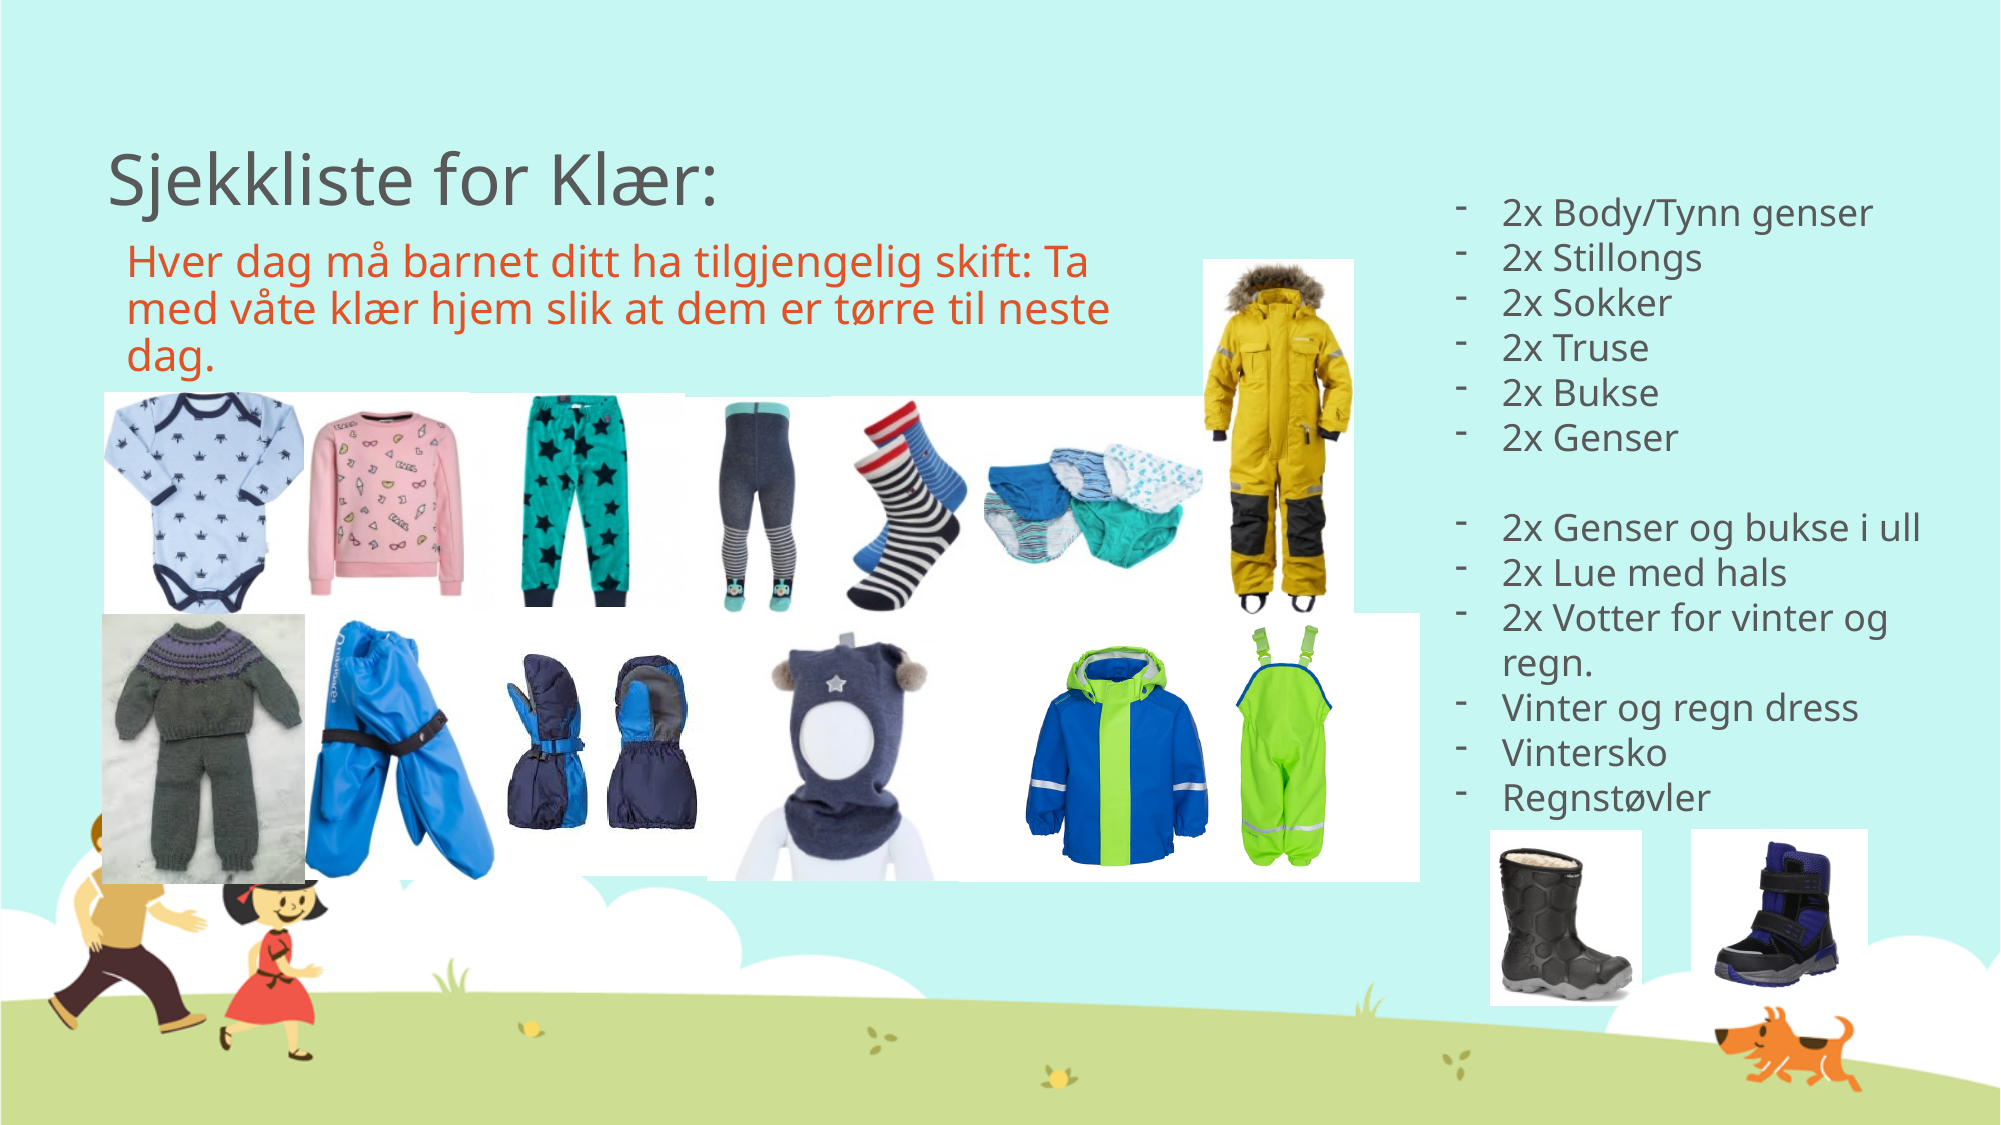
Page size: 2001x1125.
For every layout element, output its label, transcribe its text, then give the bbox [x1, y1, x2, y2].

list Hver dag må barnet ditt ha tilgjengelig skift: Ta med våte klær hjem slik at dem er tørre til neste dag. [111, 249, 1175, 372]
text_box 2x Body/Tynn genser 2x Stillongs 2x Sokker 2x Truse 2x Bukse 2x Genser 2x Genser og bukse i ull 2x Lue med hals 2x Votter for vinter og regn. Vinter og regn dress Vintersko Regnstøvler [1440, 181, 1968, 871]
title Sjekkliste for Klær: [92, 31, 1631, 229]
picture [0, 0, 2001, 1125]
